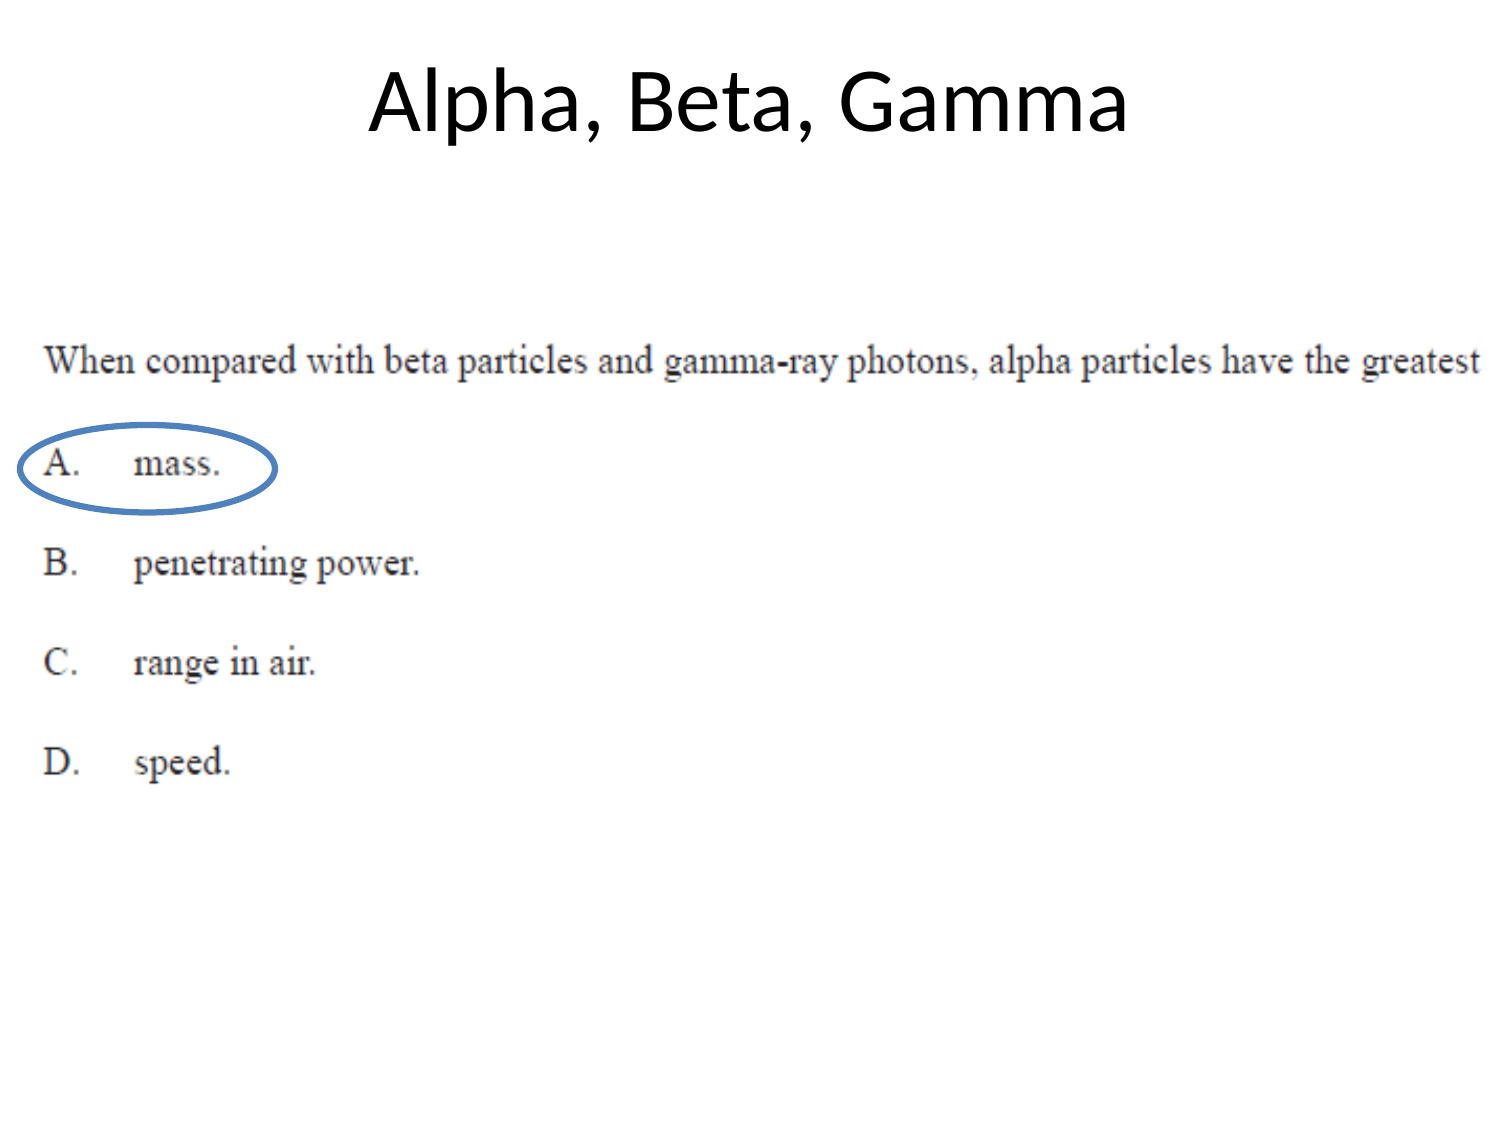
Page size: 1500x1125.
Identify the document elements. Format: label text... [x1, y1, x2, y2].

picture [36, 324, 1500, 826]
title Alpha, Beta, Gamma [75, 1, 1425, 189]
text_box [17, 448, 31, 490]
